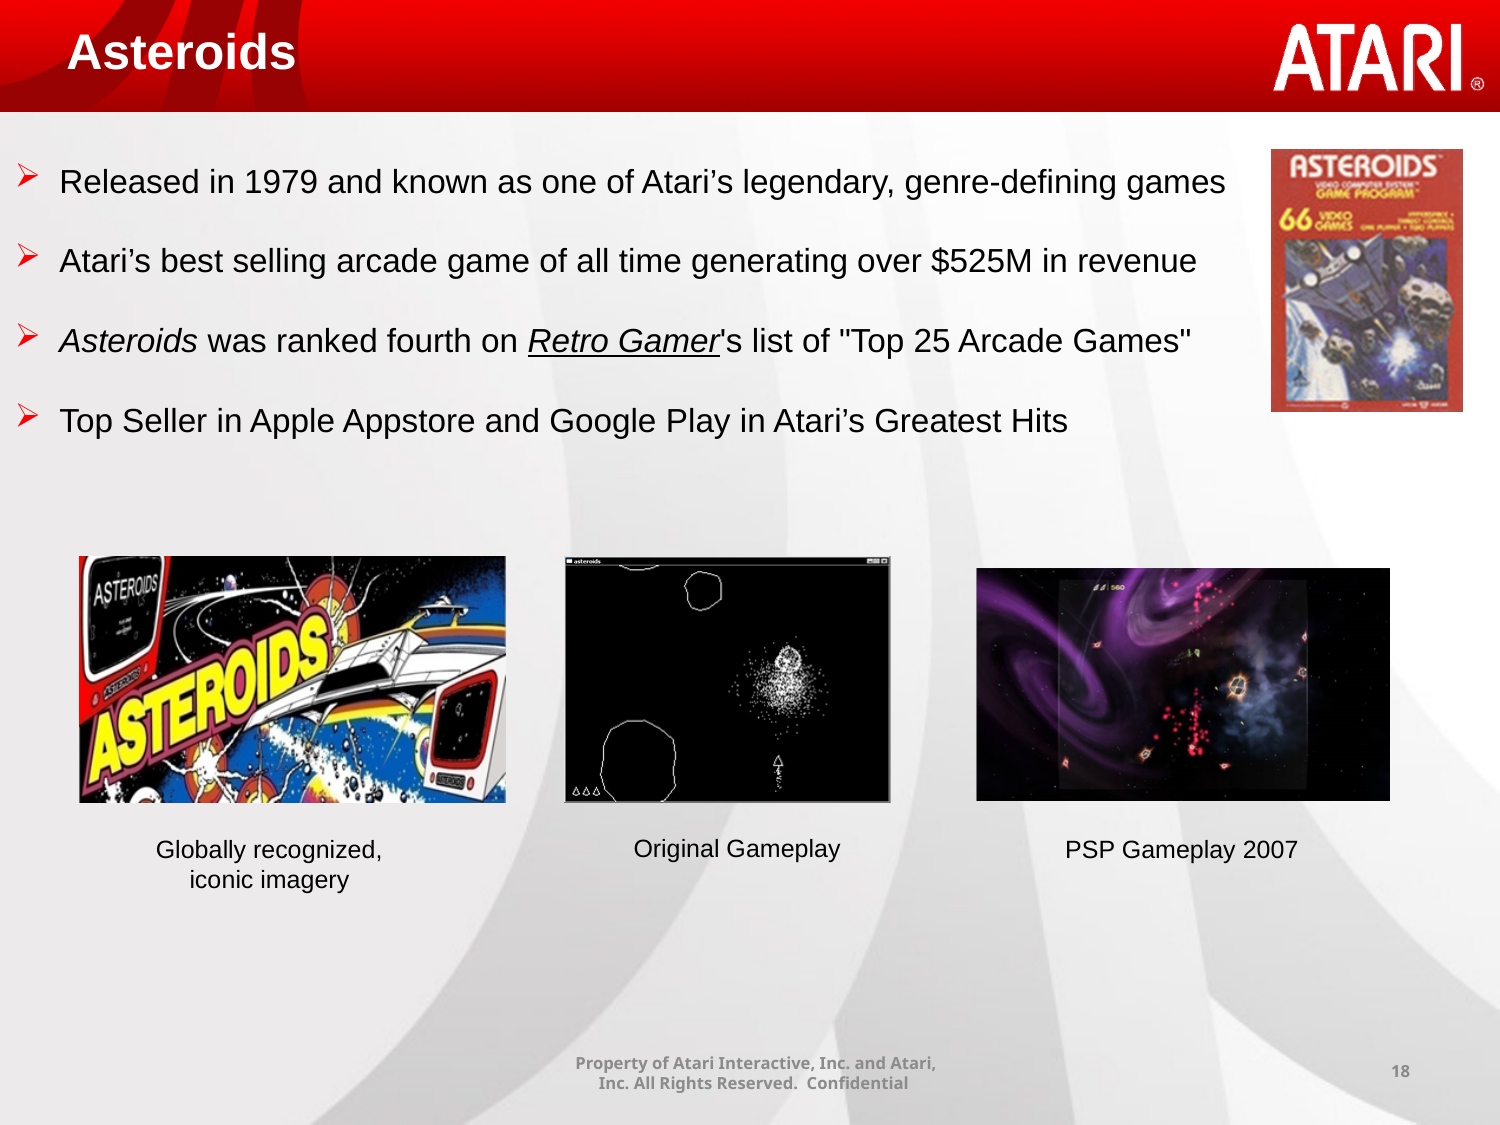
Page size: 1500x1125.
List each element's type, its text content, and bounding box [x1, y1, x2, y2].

text_box Asteroids [51, 12, 312, 88]
picture [0, 0, 1500, 1125]
footer Property of Atari Interactive, Inc. and Atari, Inc. All Rights Reserved. Confidential [549, 1042, 963, 1103]
slide_number 18 [1074, 1042, 1425, 1103]
text_box PSP Gameplay 2007 [1050, 826, 1363, 871]
text_box Globally recognized, iconic imagery [140, 826, 398, 901]
text_box Released in 1979 and known as one of Atari’s legendary, genre-defining games Atari’s best selling arcade game of all time generating over $525M in revenue Asteroids was ranked fourth on Retro Gamer's list of "Top 25 Arcade Games" Top Seller in Apple Appstore and Google Play in Atari’s Greatest Hits [0, 112, 1390, 487]
text_box Original Gameplay [618, 825, 882, 870]
